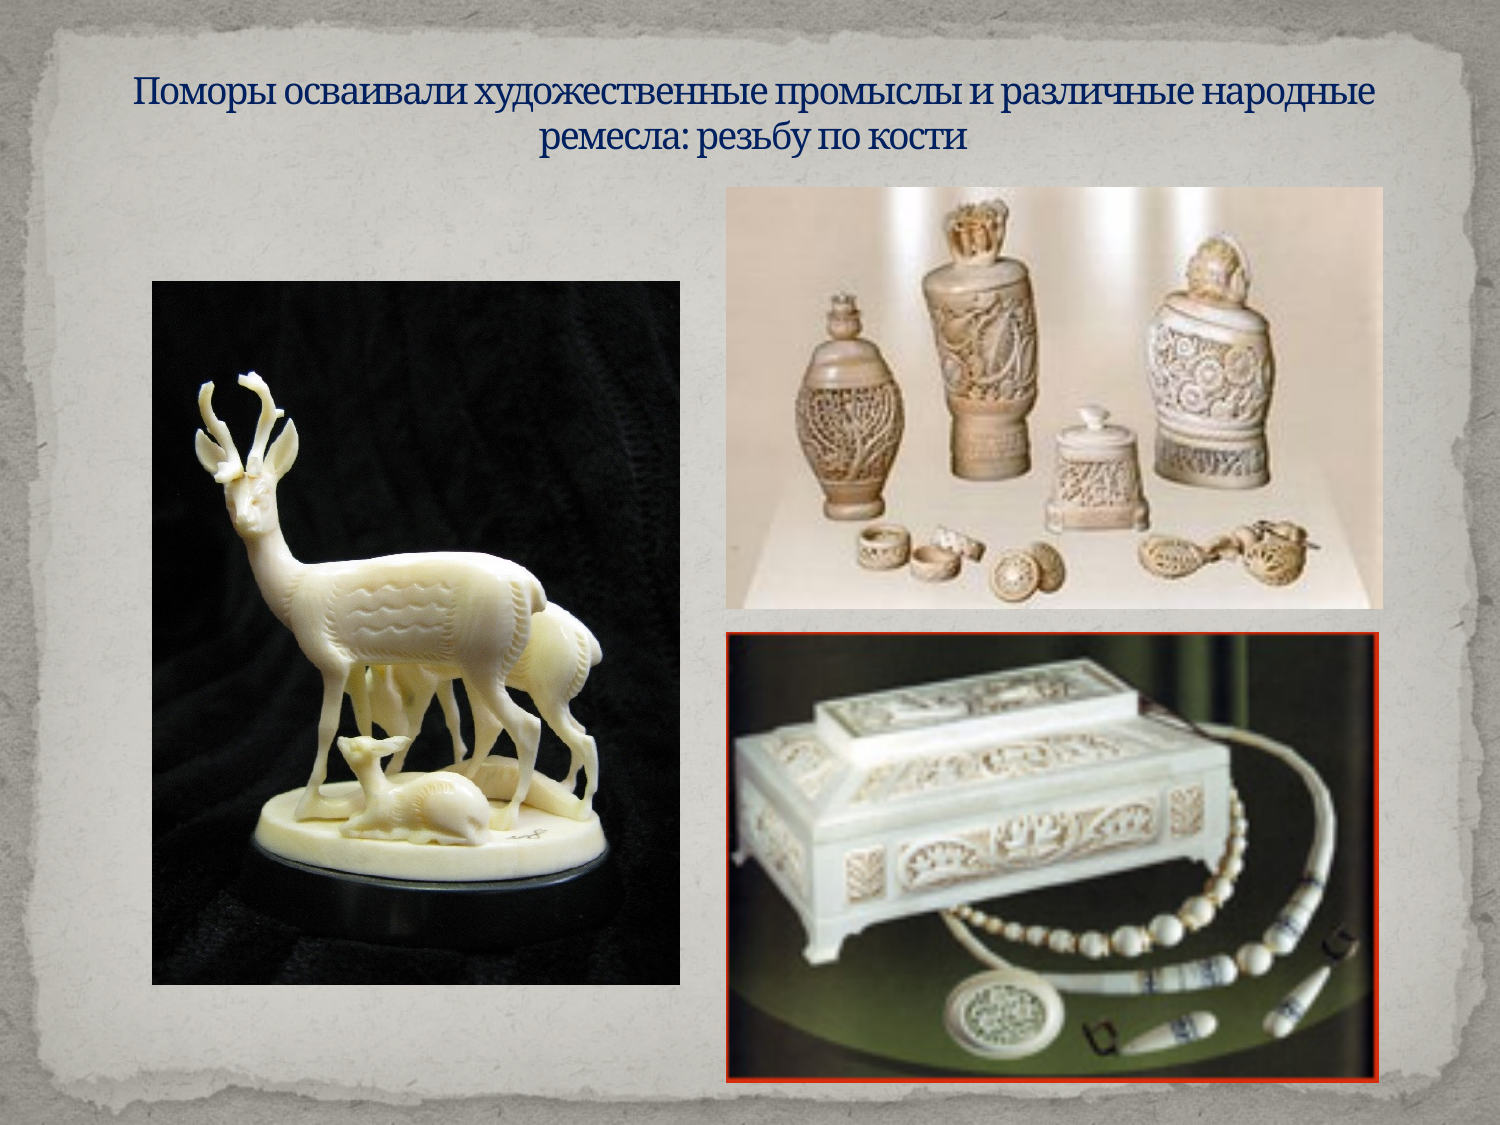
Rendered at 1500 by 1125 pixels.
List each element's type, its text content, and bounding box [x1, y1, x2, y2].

picture [726, 632, 1380, 1083]
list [728, 189, 1382, 608]
picture [152, 281, 680, 985]
title Поморы осваивали художественные промыслы и различные народные ремесла: резьбу по кости [81, 58, 1425, 165]
